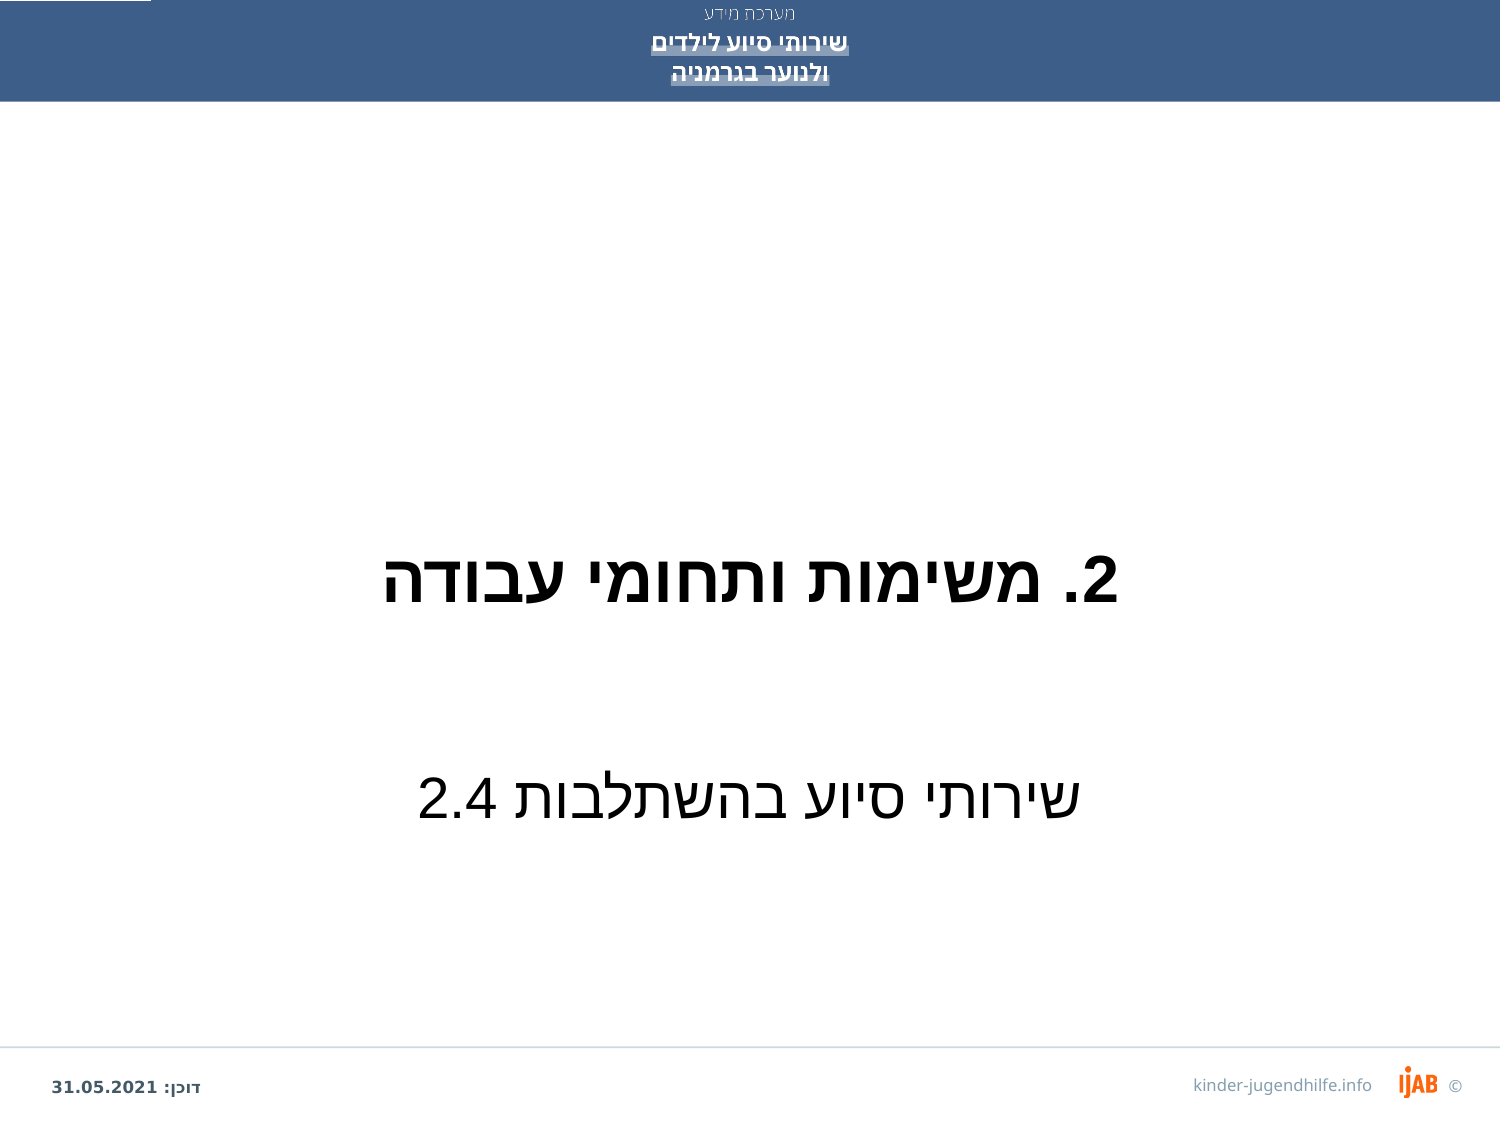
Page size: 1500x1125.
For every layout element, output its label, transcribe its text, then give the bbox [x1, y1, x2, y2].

picture [651, 7, 849, 86]
title 2. משימות ותחומי עבודה [112, 251, 1388, 625]
subtitle 2.4 שירותי סיוע בהשתלבות [112, 633, 1388, 851]
